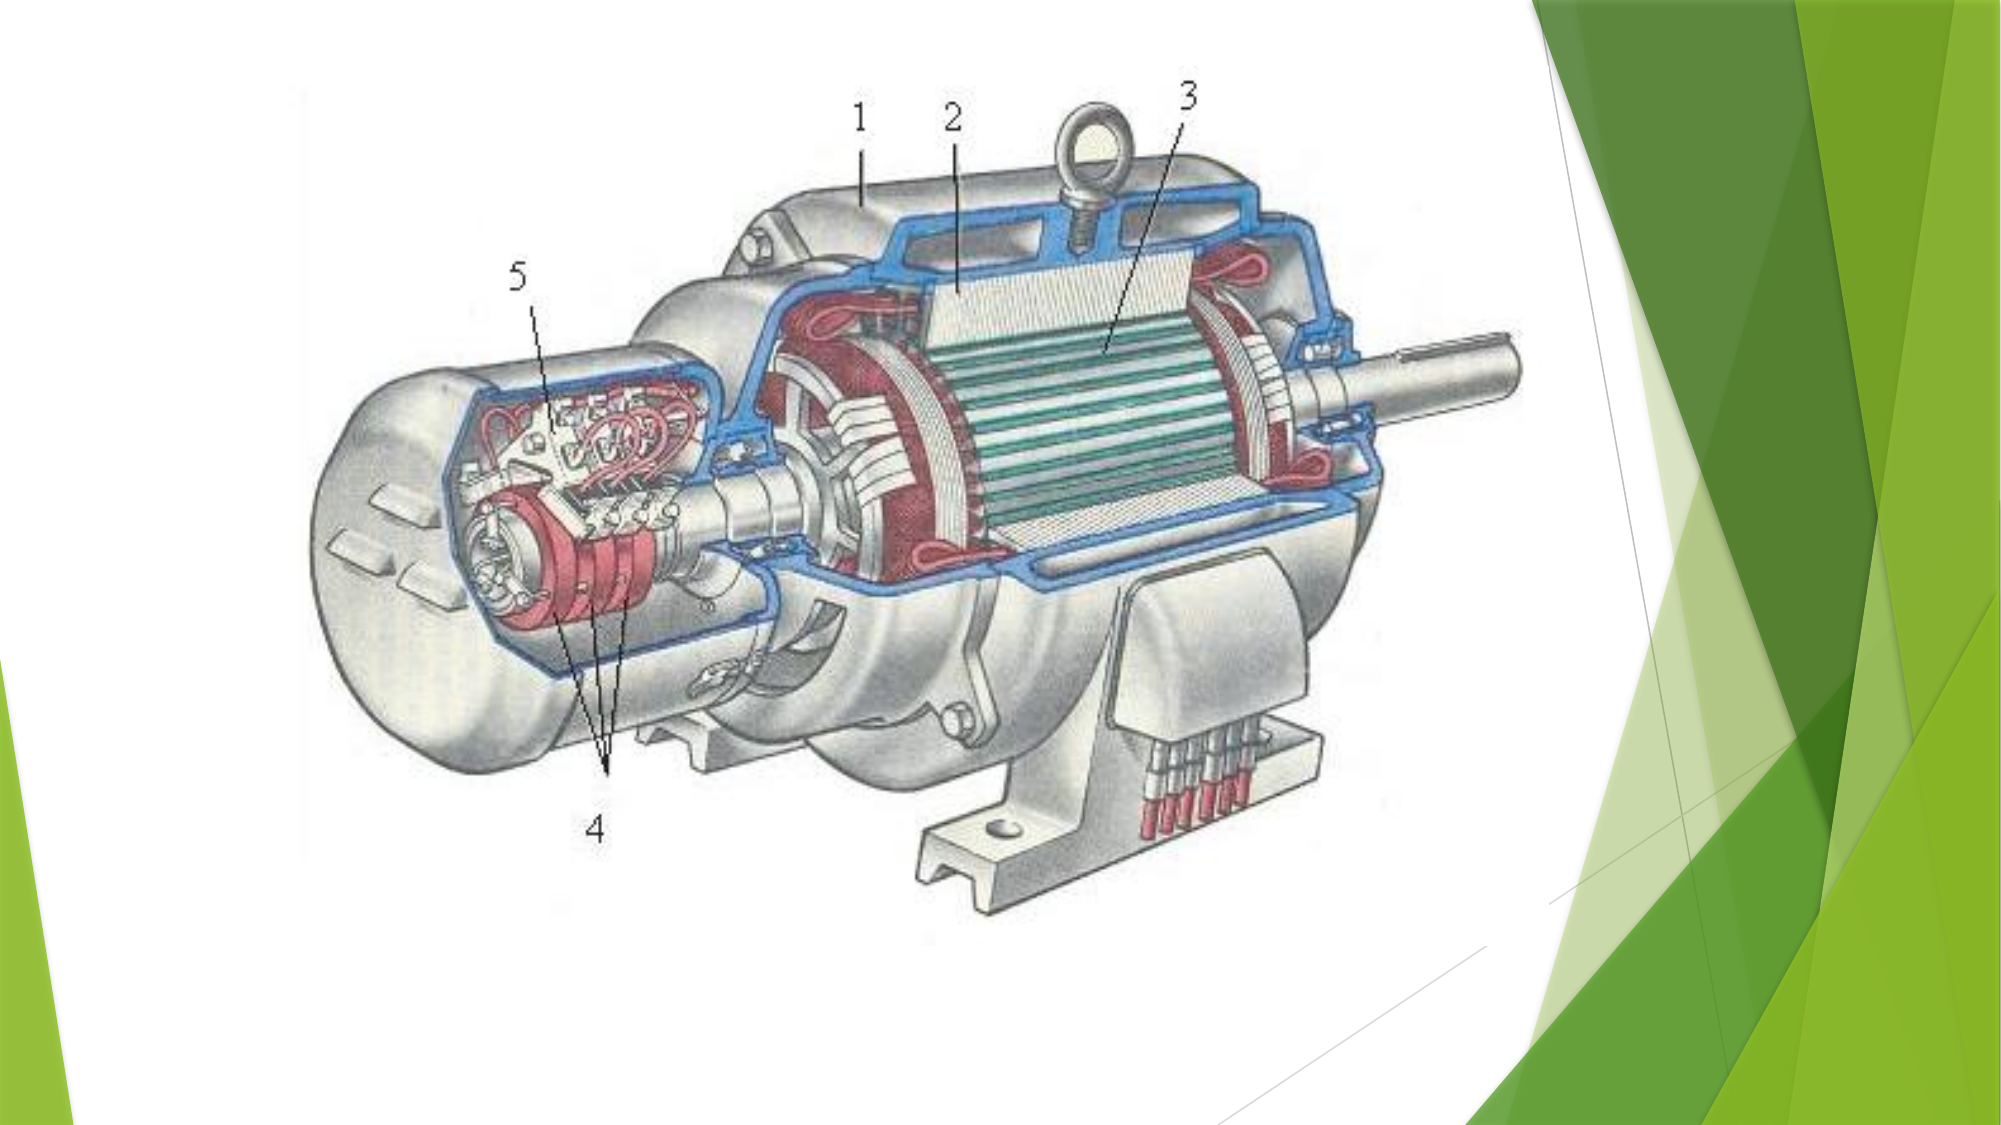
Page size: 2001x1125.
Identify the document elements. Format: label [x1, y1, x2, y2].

picture [288, 65, 1549, 946]
